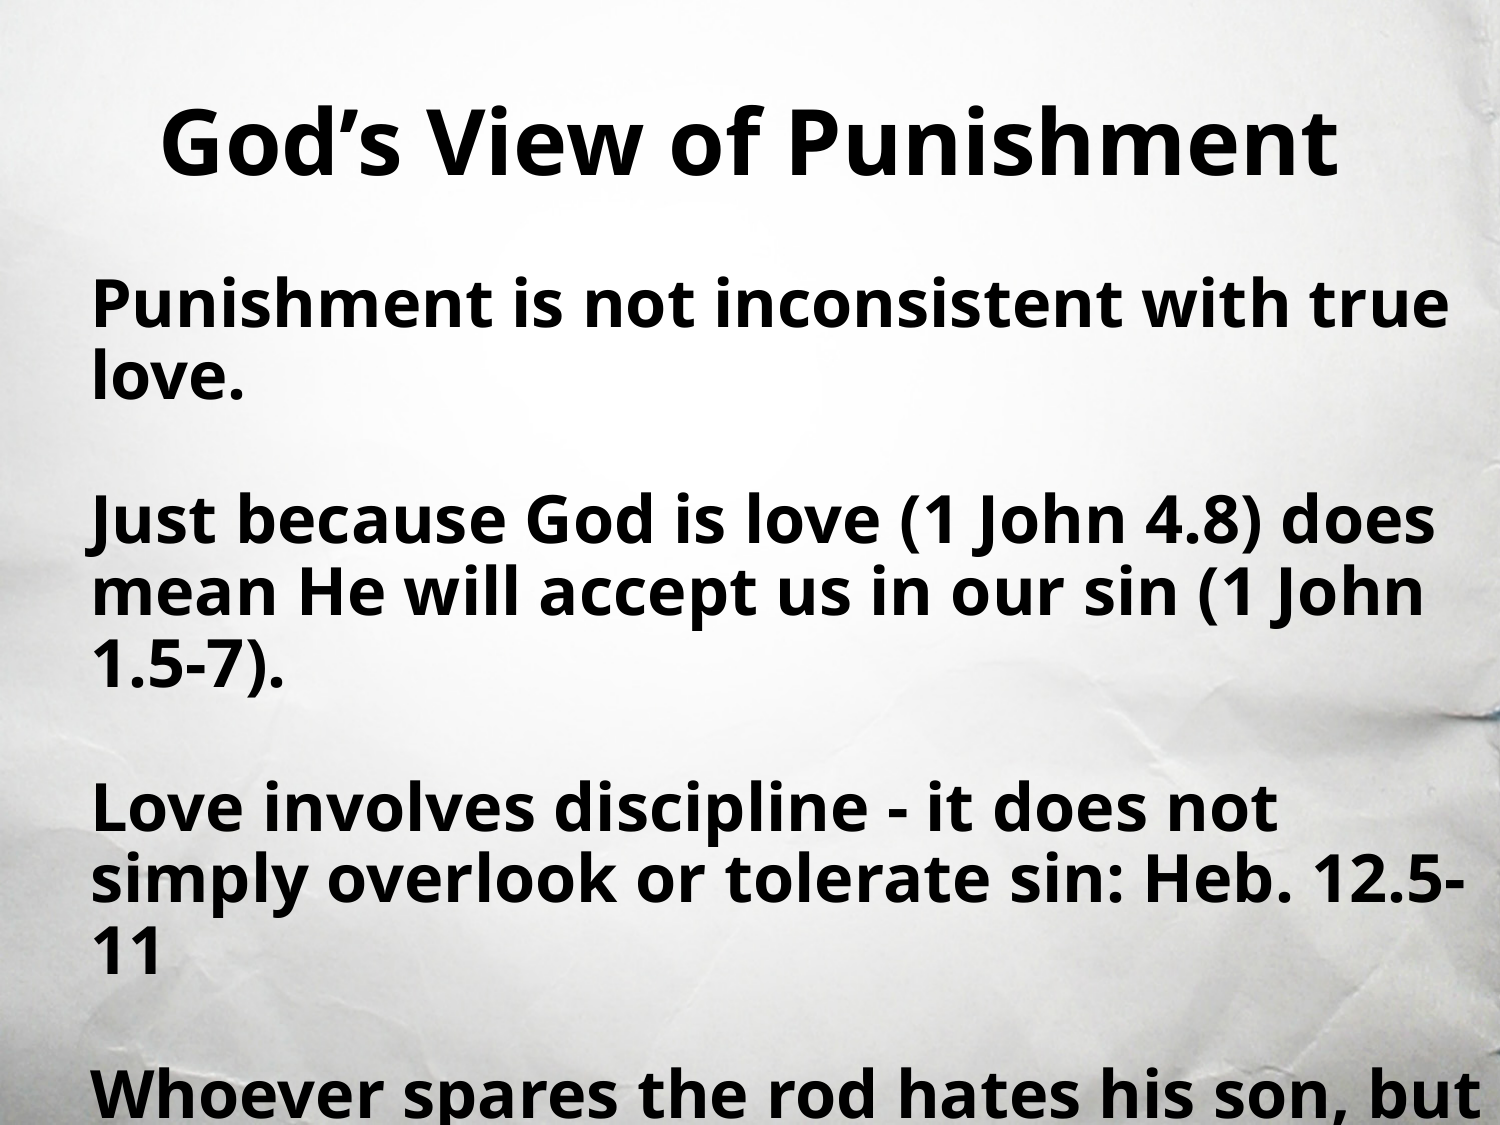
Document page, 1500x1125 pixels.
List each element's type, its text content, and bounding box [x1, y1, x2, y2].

list Punishment is not inconsistent with true love. Just because God is love (1 John 4.8) does mean He will accept us in our sin (1 John 1.5-7). Love involves discipline - it does not simply overlook or tolerate sin: Heb. 12.5-11 Whoever spares the rod hates his son, but he who loves him is diligent to discipline him. Prov. 13.24 [75, 262, 1500, 1104]
picture [0, 0, 1500, 1125]
title God’s View of Punishment [75, 45, 1425, 233]
